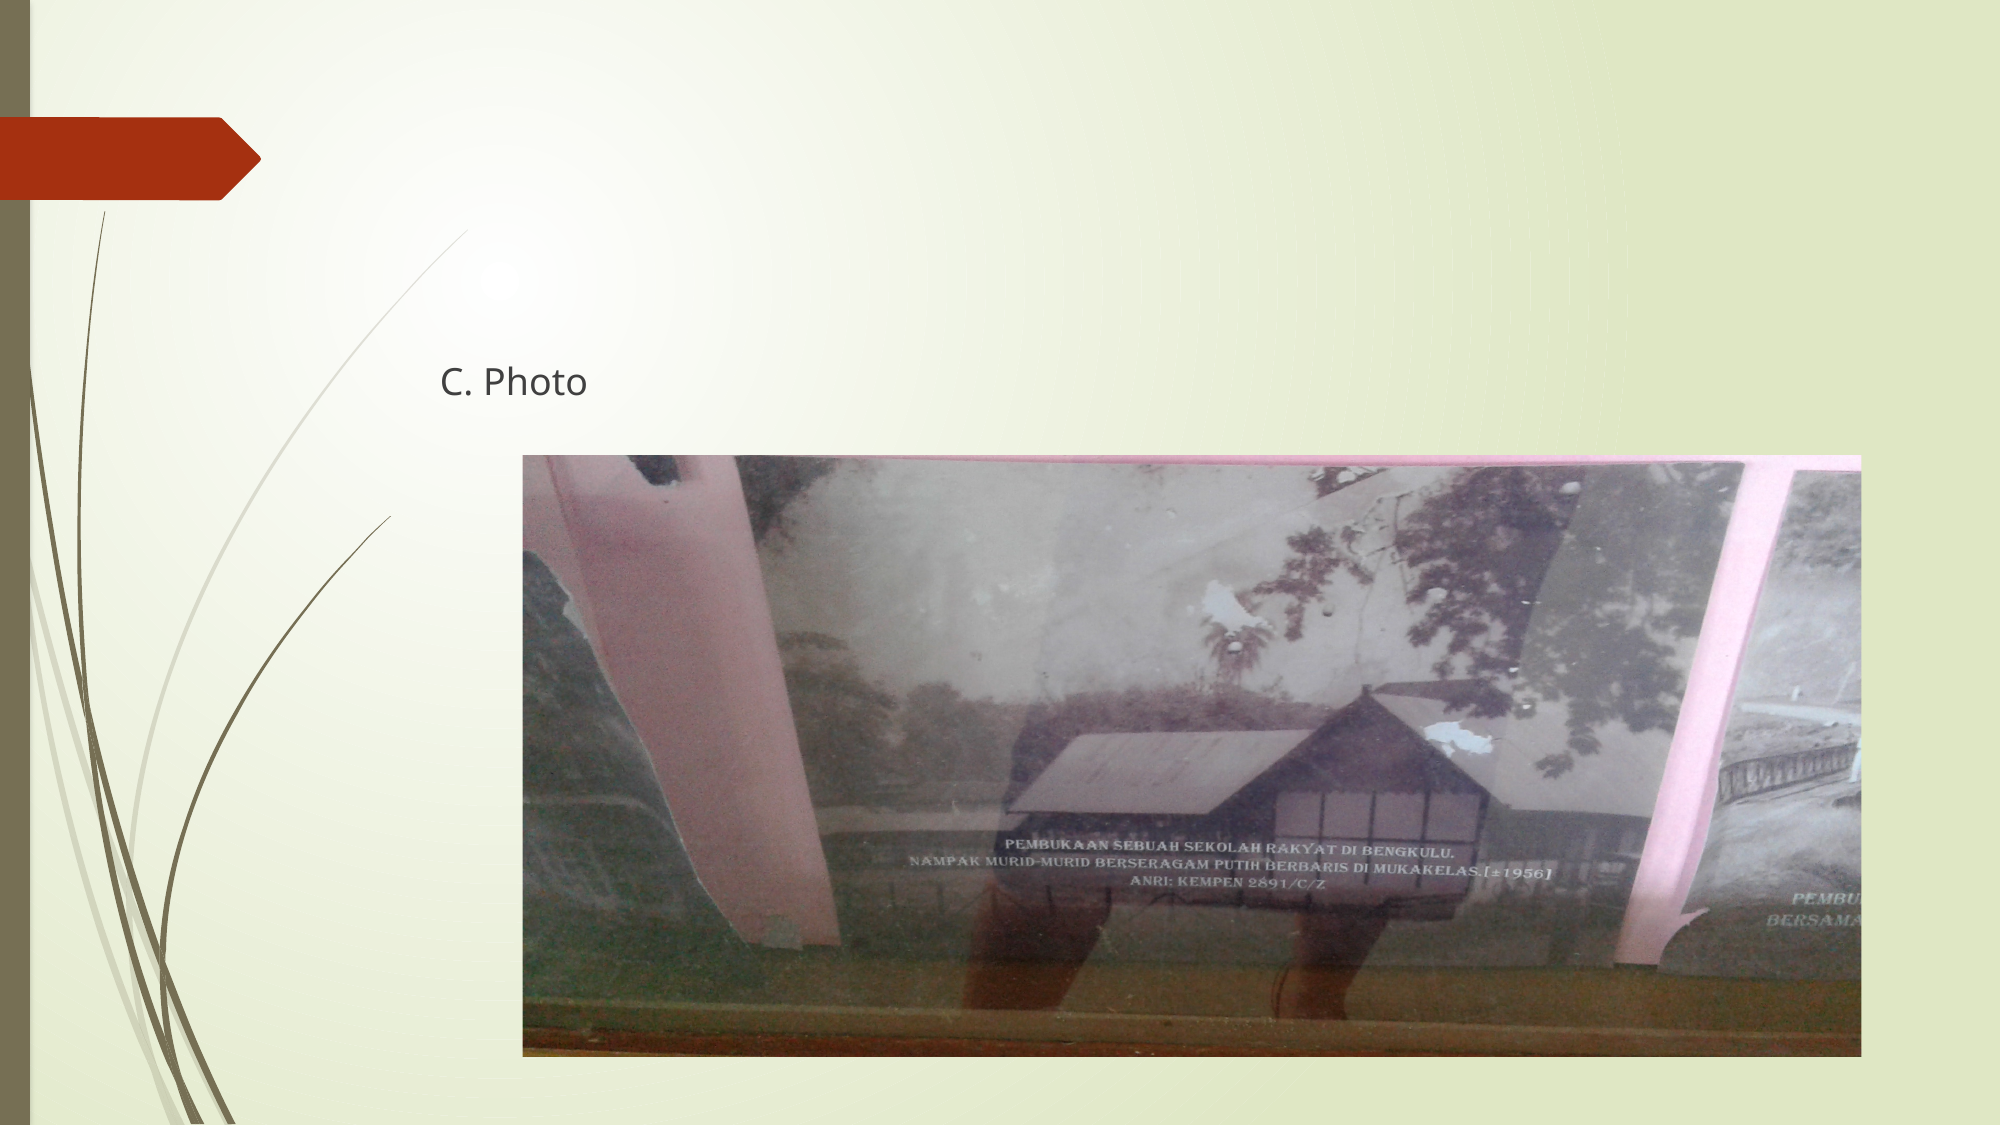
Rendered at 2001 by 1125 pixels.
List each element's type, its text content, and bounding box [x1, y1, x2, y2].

picture [522, 454, 1862, 1058]
list C. Photo [424, 350, 1888, 970]
